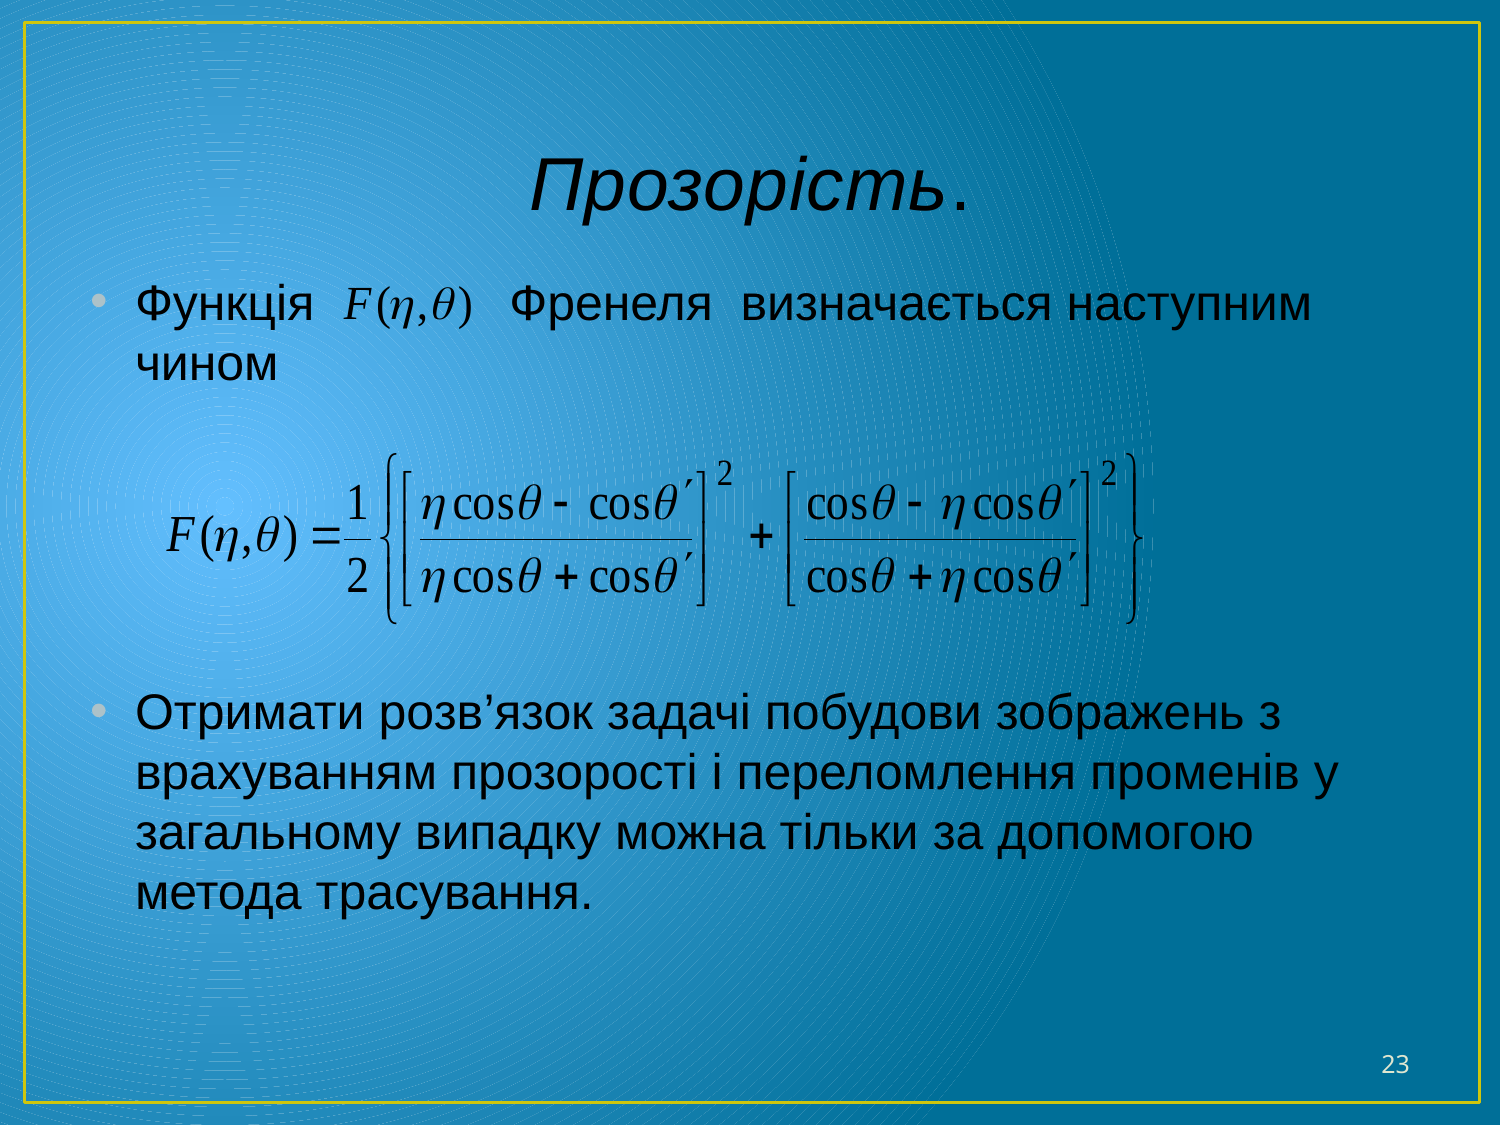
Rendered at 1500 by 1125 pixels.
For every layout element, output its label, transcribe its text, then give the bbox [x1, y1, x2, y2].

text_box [336, 278, 479, 341]
slide_number 23 [1074, 1035, 1425, 1096]
title Прозорість. [75, 45, 1425, 233]
list Функція Френеля визначається наступним чином Отримати розв’язок задачі побудови зображень з врахуванням прозорості і переломлення променів у загальному випадку можна тільки за допомогою метода трасування. [75, 262, 1425, 1005]
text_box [159, 444, 1152, 634]
